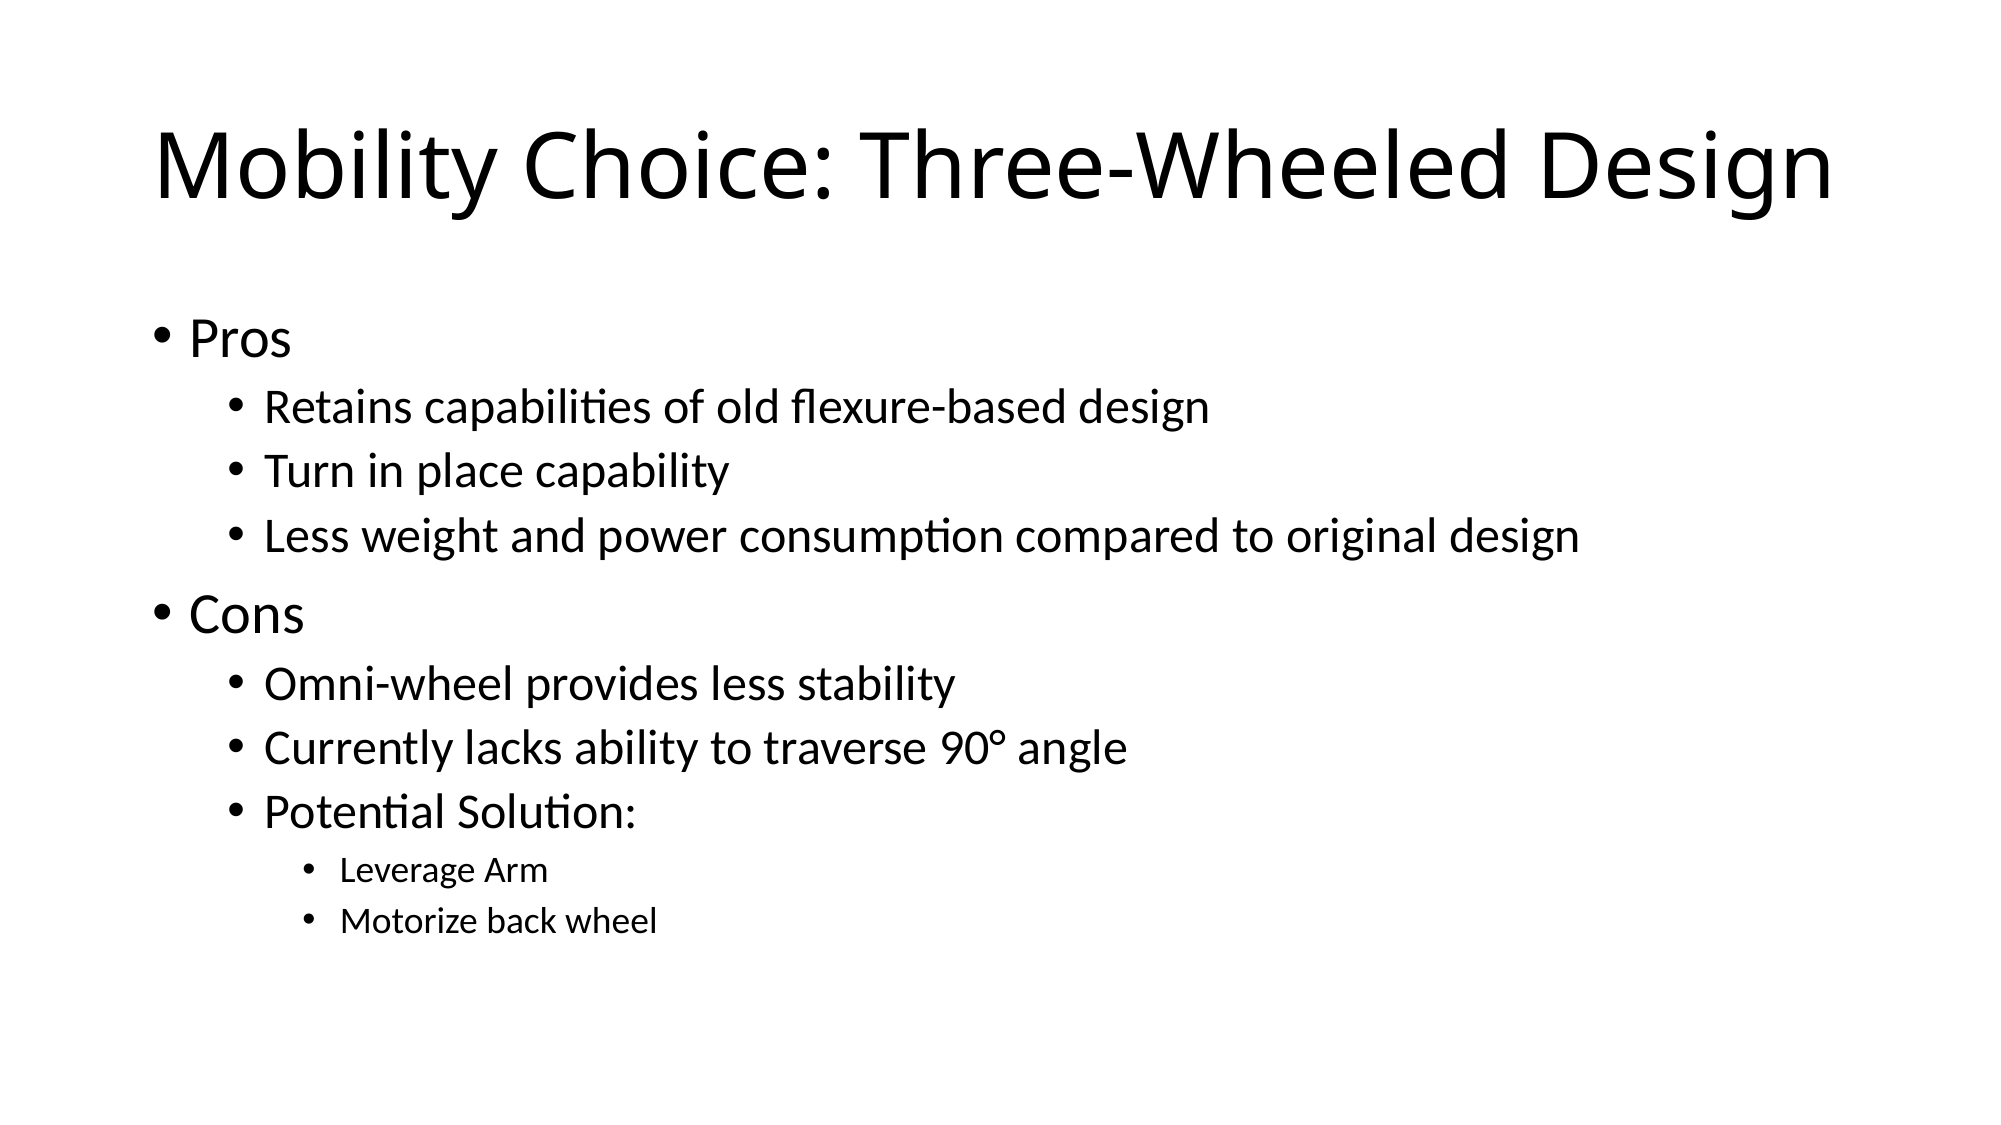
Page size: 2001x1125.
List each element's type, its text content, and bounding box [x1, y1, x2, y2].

title Mobility Choice: Three-Wheeled Design [137, 59, 1863, 278]
list Pros Retains capabilities of old flexure-based design Turn in place capability Less weight and power consumption compared to original design Cons Omni-wheel provides less stability Currently lacks ability to traverse 90° angle Potential Solution: Leverage Arm Motorize back wheel [137, 299, 1943, 1014]
